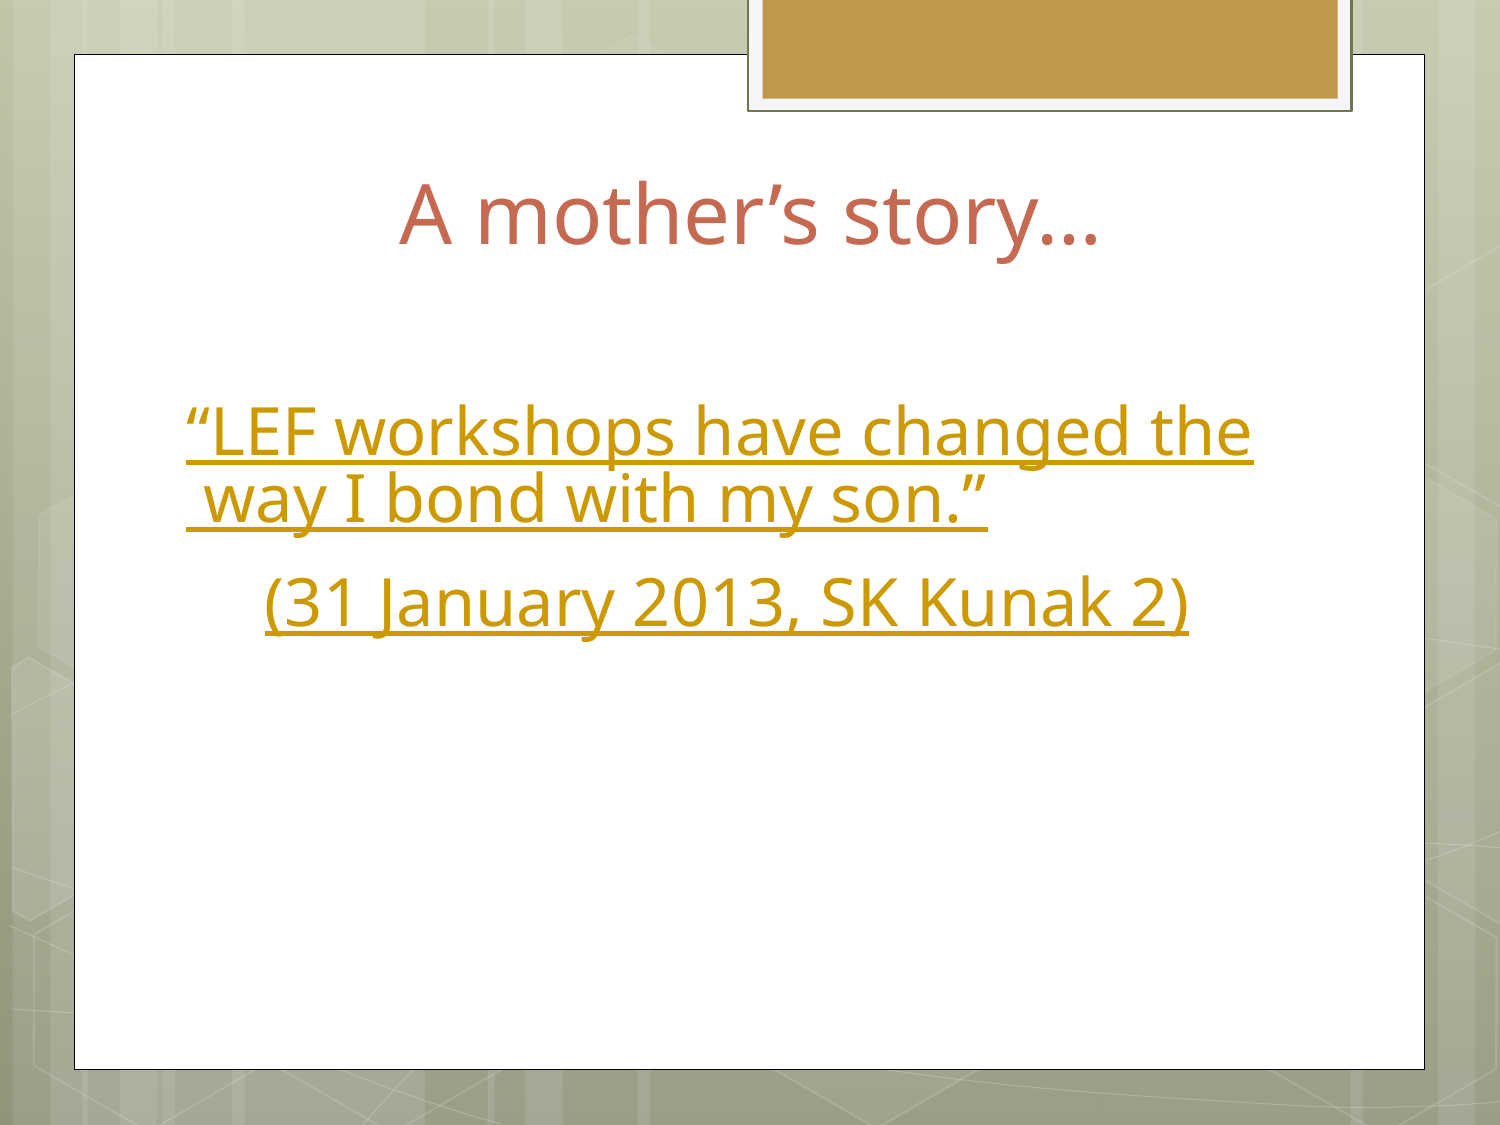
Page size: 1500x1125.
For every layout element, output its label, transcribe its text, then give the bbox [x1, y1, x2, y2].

title A mother’s story… [174, 149, 1328, 269]
list “LEF workshops have changed the way I bond with my son.” (31 January 2013, SK Kunak 2) [171, 381, 1283, 957]
